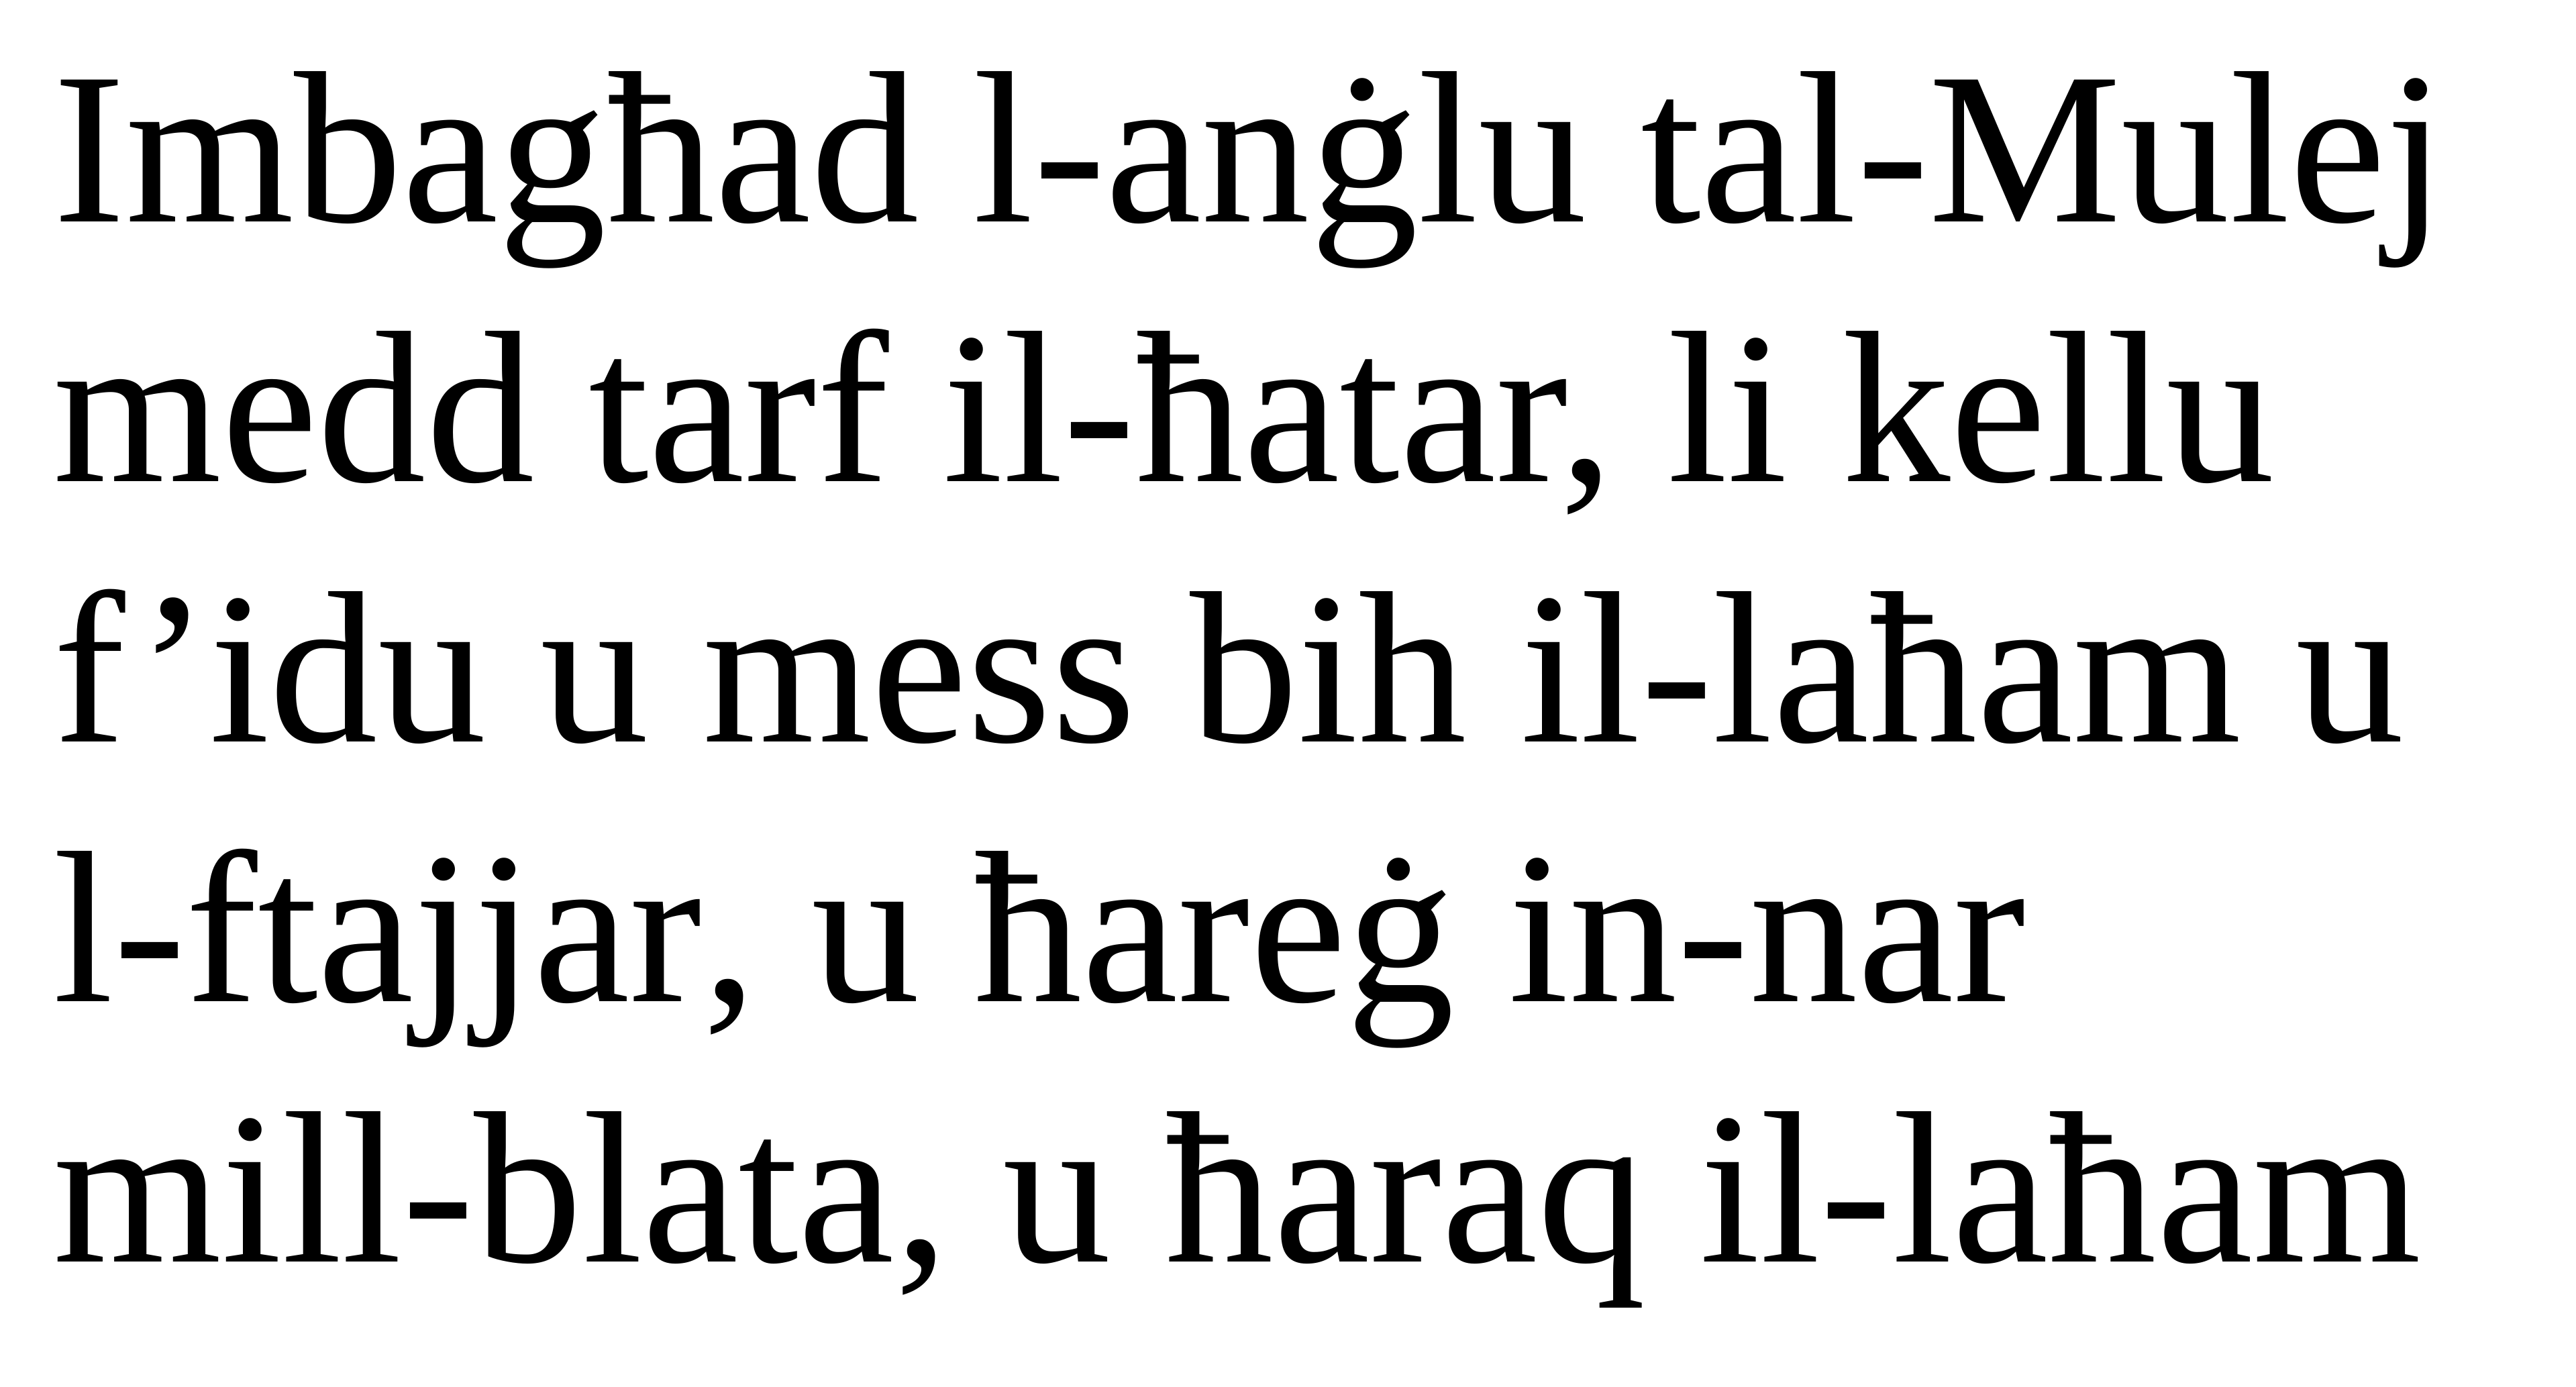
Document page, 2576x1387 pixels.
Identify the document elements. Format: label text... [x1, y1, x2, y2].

list Imbagħad l-anġlu tal-Mulej medd tarf il-ħatar, li kellu f’idu u mess bih il-laħam u l-ftajjar, u ħareġ in-nar mill-blata, u ħaraq il-laħam [43, 0, 2532, 1387]
